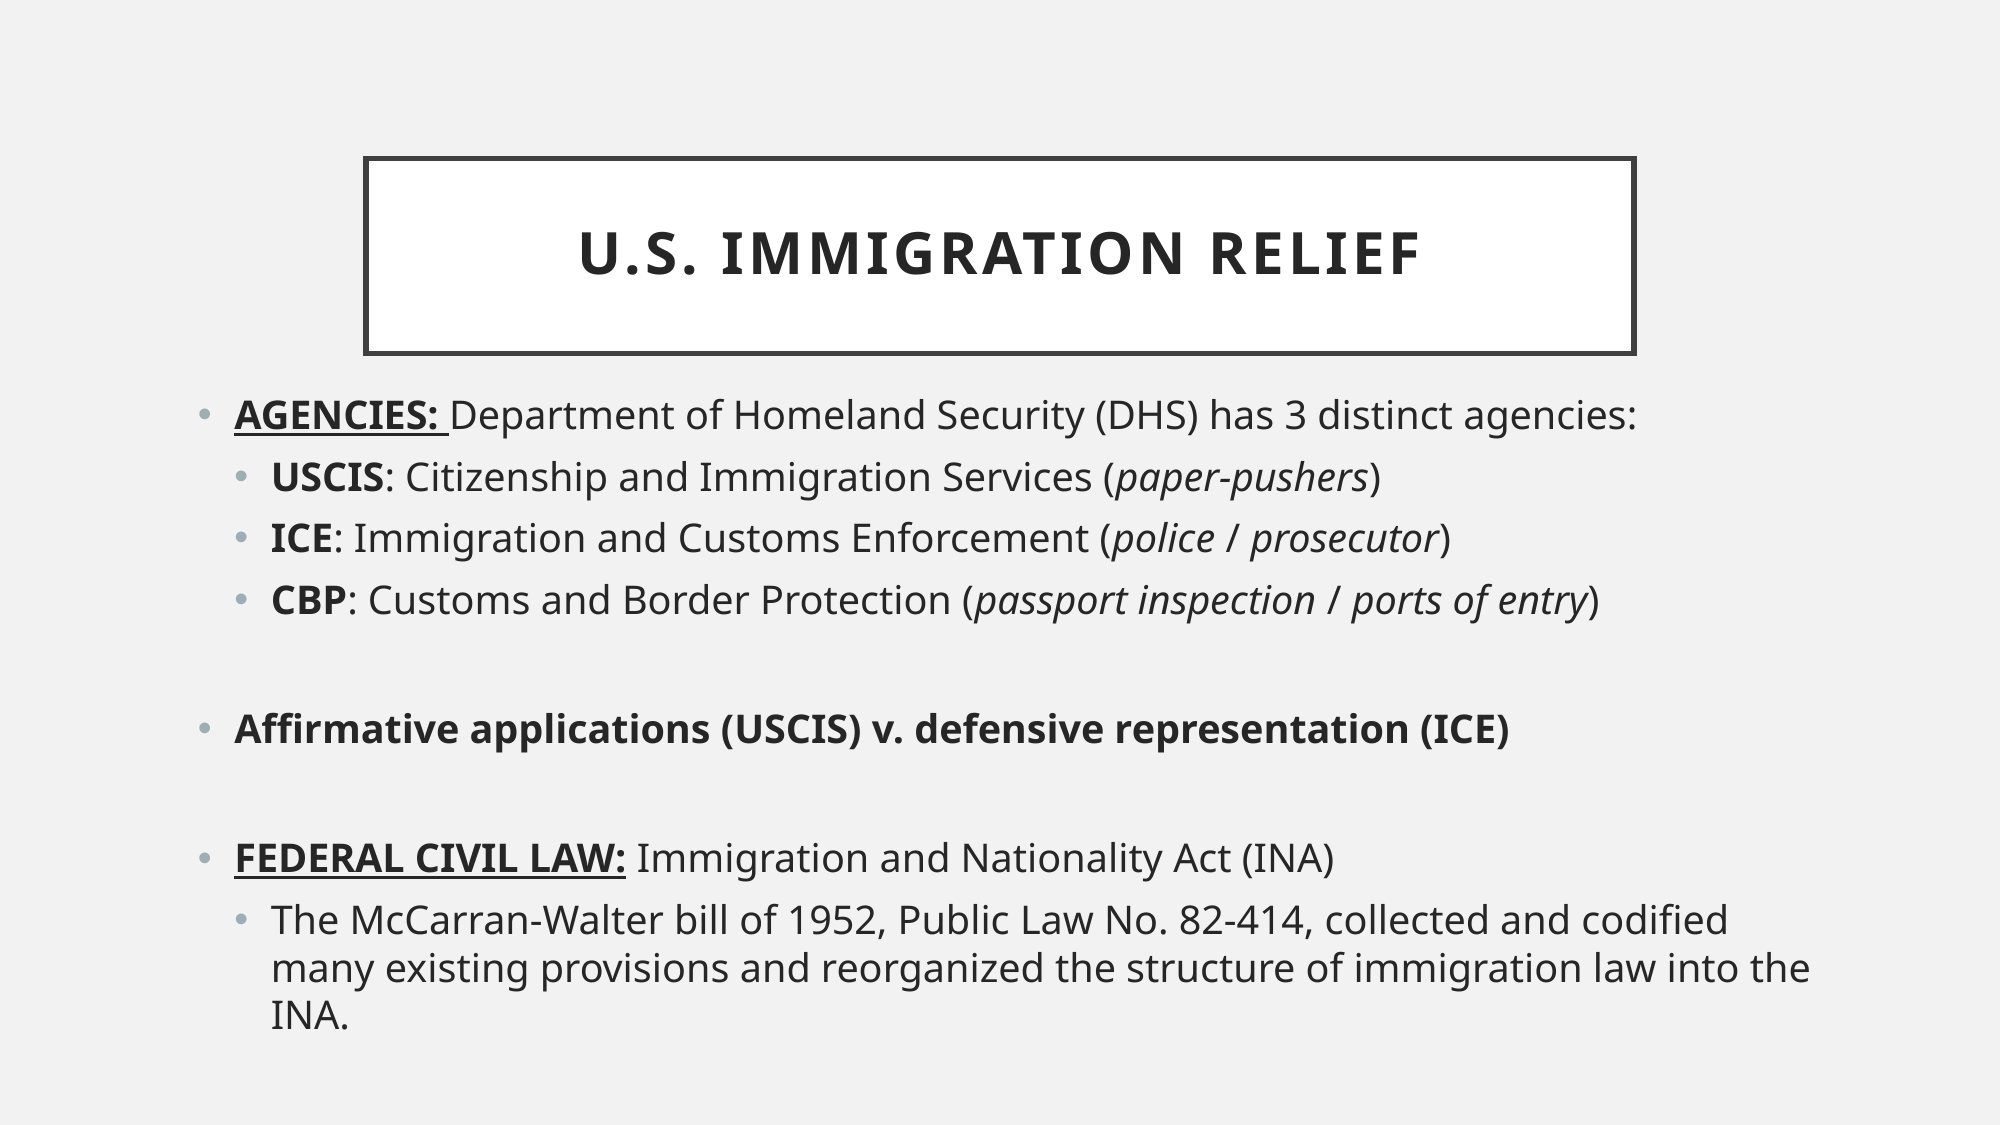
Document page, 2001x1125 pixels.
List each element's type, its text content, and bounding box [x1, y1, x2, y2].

title U.S. IMMIGRATION RELIEF [363, 156, 1637, 356]
list AGENCIES: Department of Homeland Security (DHS) has 3 distinct agencies: USCIS: Citizenship and Immigration Services (paper-pushers) ICE: Immigration and Customs Enforcement (police / prosecutor) CBP: Customs and Border Protection (passport inspection / ports of entry) Affirmative applications (USCIS) v. defensive representation (ICE) FEDERAL CIVIL LAW: Immigration and Nationality Act (INA) The McCarran-Walter bill of 1952, Public Law No. 82-414, collected and codified many existing provisions and reorganized the structure of immigration law into the INA. [146, 382, 1844, 1047]
